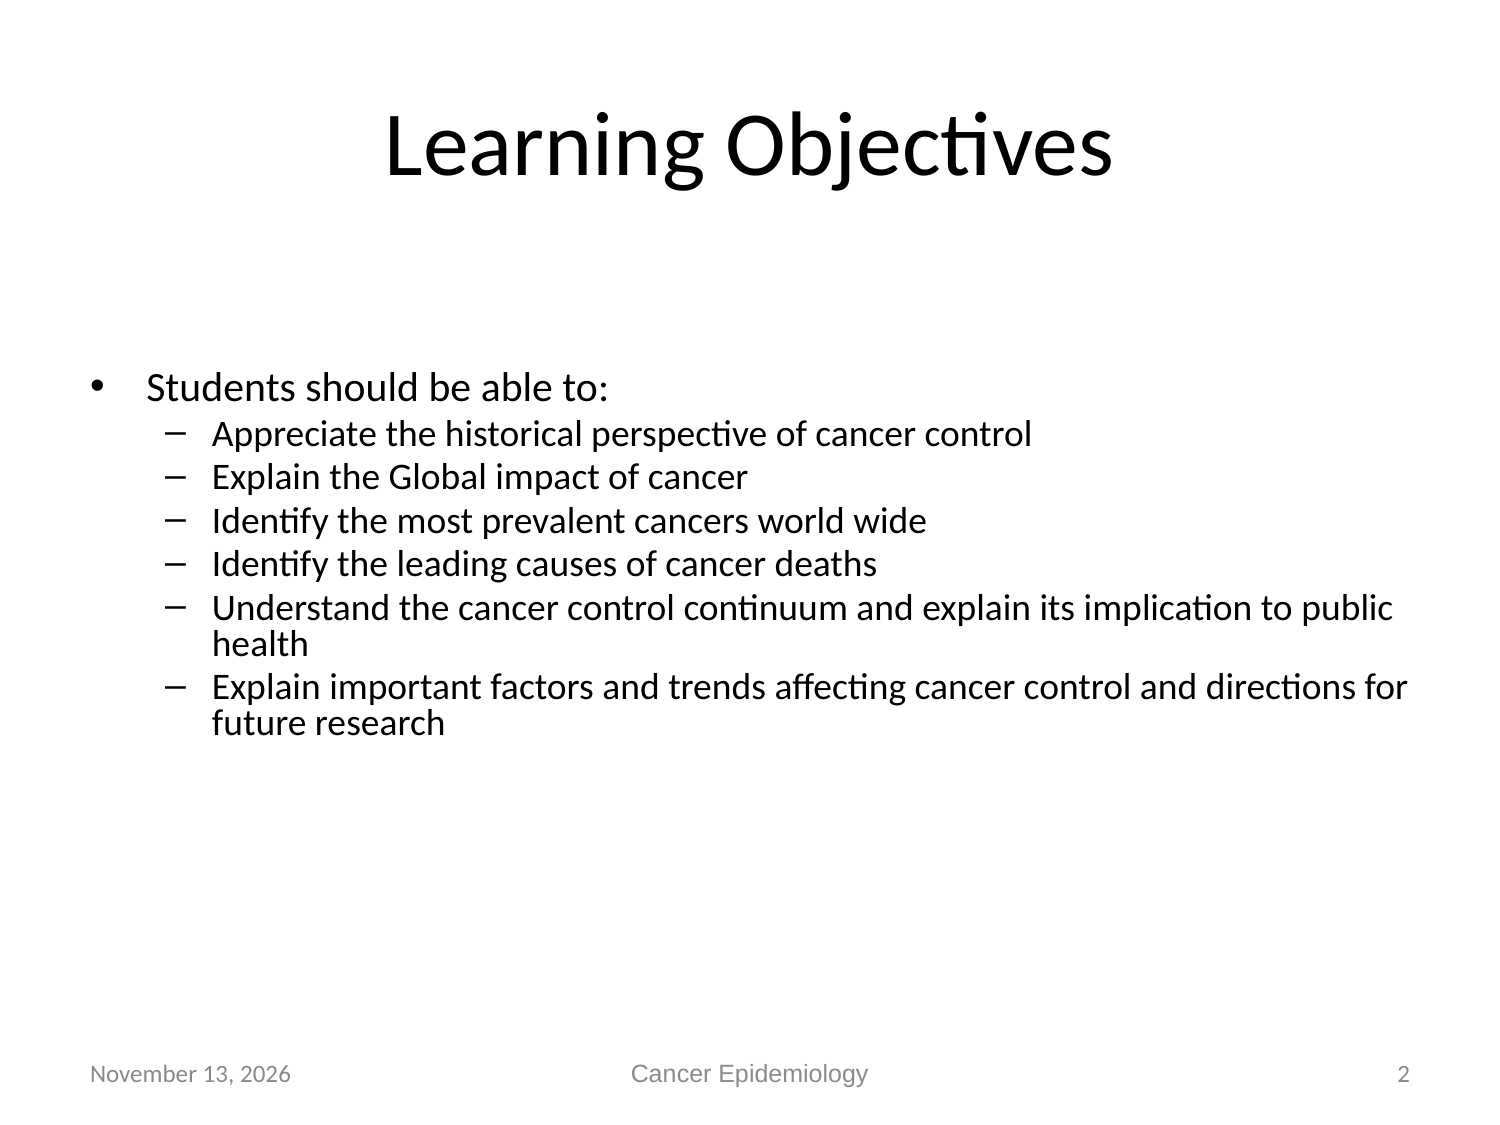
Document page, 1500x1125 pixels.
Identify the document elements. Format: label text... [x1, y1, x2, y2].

footer Cancer Epidemiology [512, 1042, 988, 1103]
slide_number 2 [1074, 1042, 1425, 1103]
list Students should be able to: Appreciate the historical perspective of cancer control Explain the Global impact of cancer Identify the most prevalent cancers world wide Identify the leading causes of cancer deaths Understand the cancer control continuum and explain its implication to public health Explain important factors and trends affecting cancer control and directions for future research [74, 362, 1426, 1006]
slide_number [75, 1042, 425, 1103]
title Learning Objectives [74, 44, 1426, 233]
